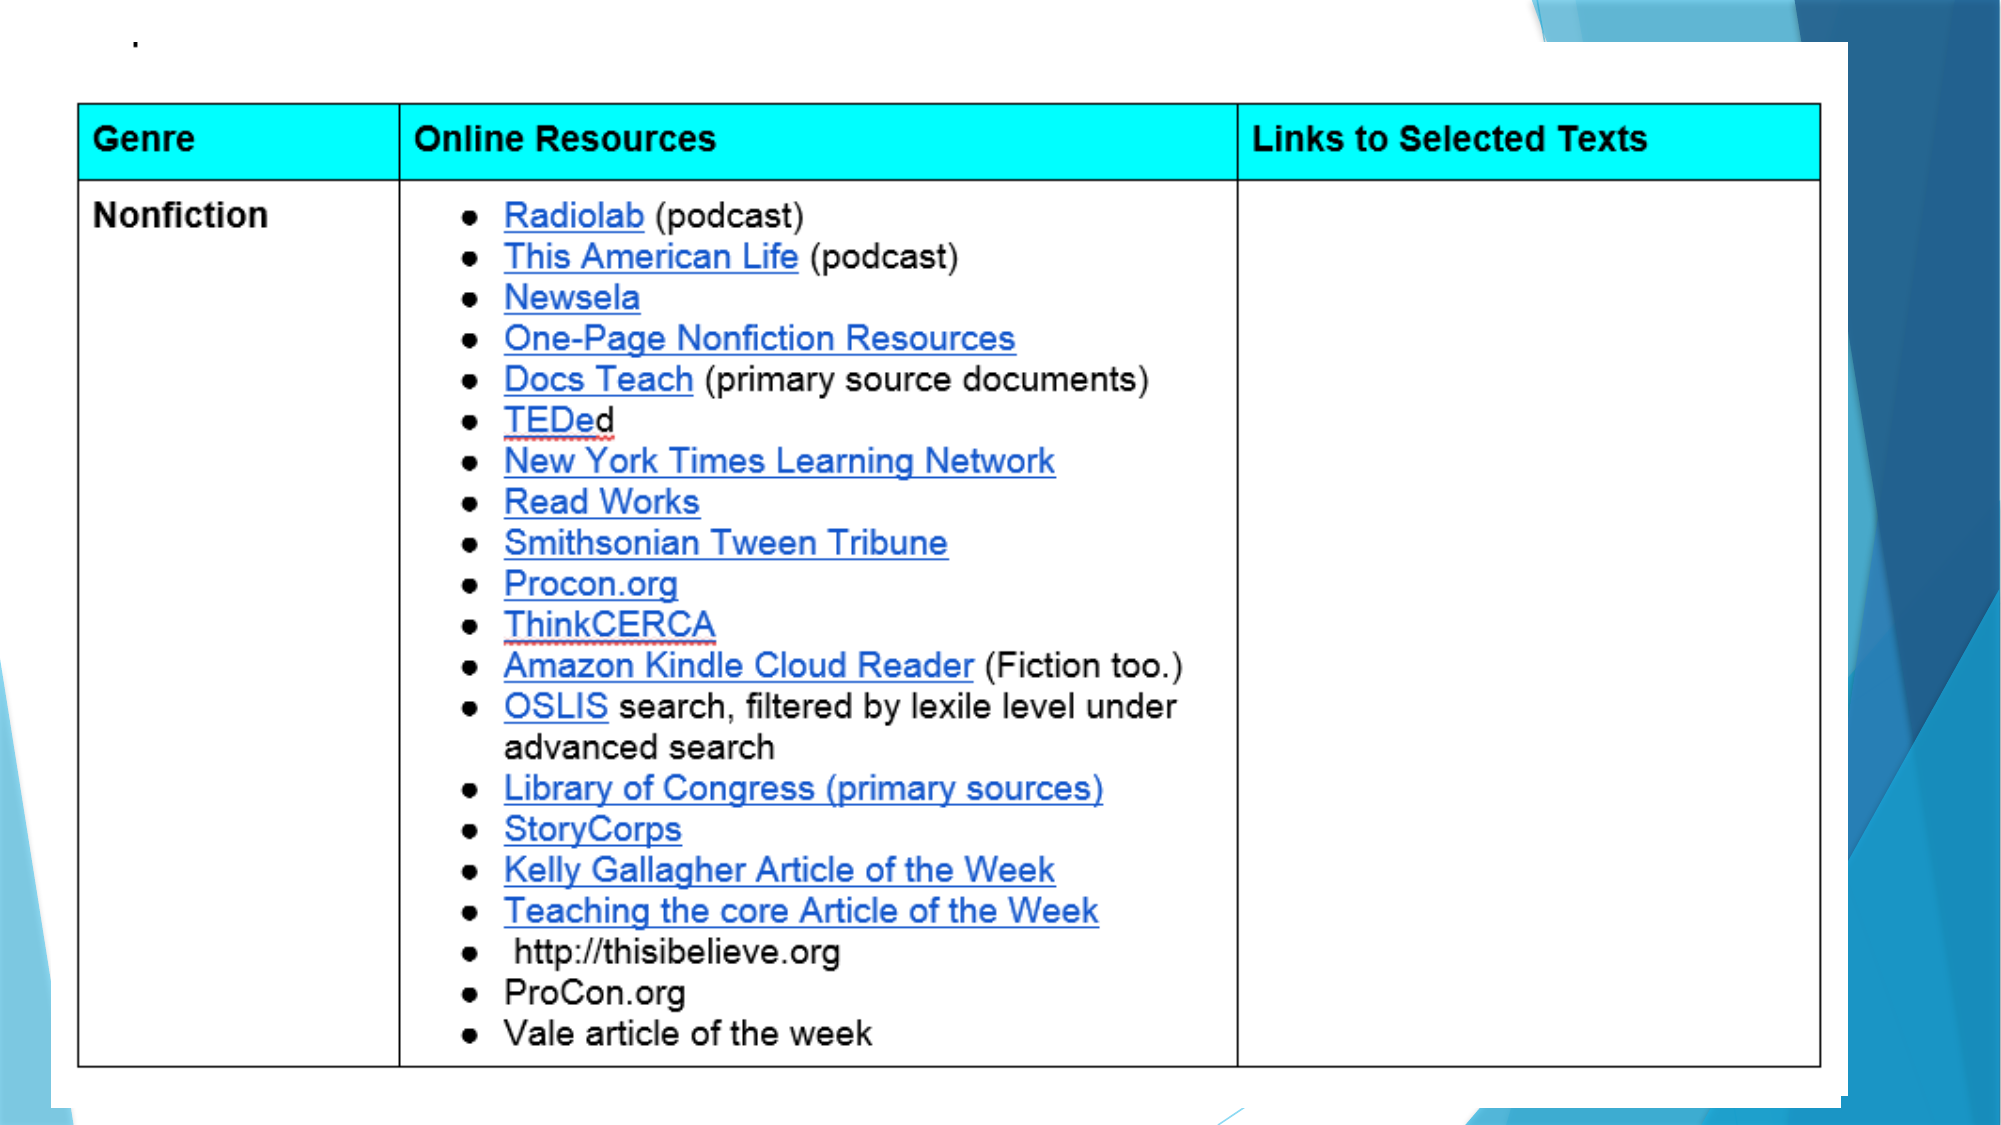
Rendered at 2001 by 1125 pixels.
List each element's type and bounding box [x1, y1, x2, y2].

picture [50, 42, 1849, 1109]
